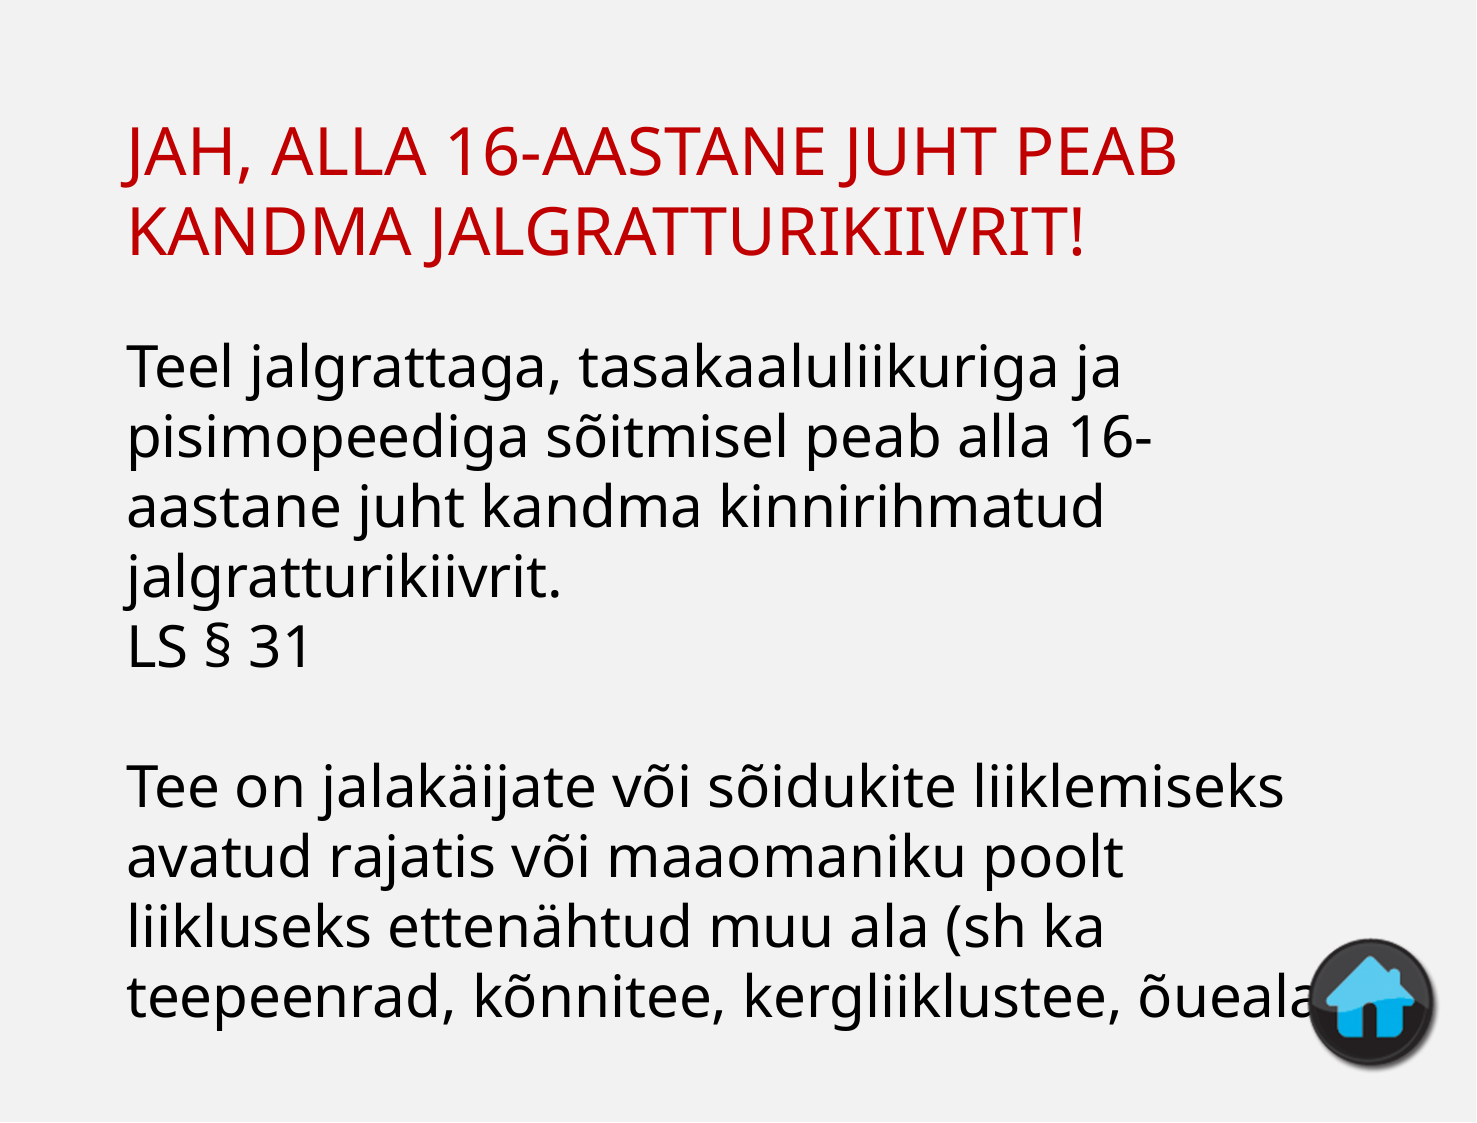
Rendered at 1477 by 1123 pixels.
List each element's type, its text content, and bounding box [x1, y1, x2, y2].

picture [1295, 925, 1444, 1077]
text_box JAH, ALLA 16-AASTANE JUHT PEAB KANDMA JALGRATTURIKIIVRIT! Teel jalgrattaga, tasakaaluliikuriga ja pisimopeediga sõitmisel peab alla 16-aastane juht kandma kinnirihmatud jalgratturikiivrit. LS § 31 Tee on jalakäijate või sõidukite liiklemiseks avatud rajatis või maaomaniku poolt liikluseks ettenähtud muu ala (sh ka teepeenrad, kõnnitee, kergliiklustee, õueala). [111, 101, 1376, 1036]
